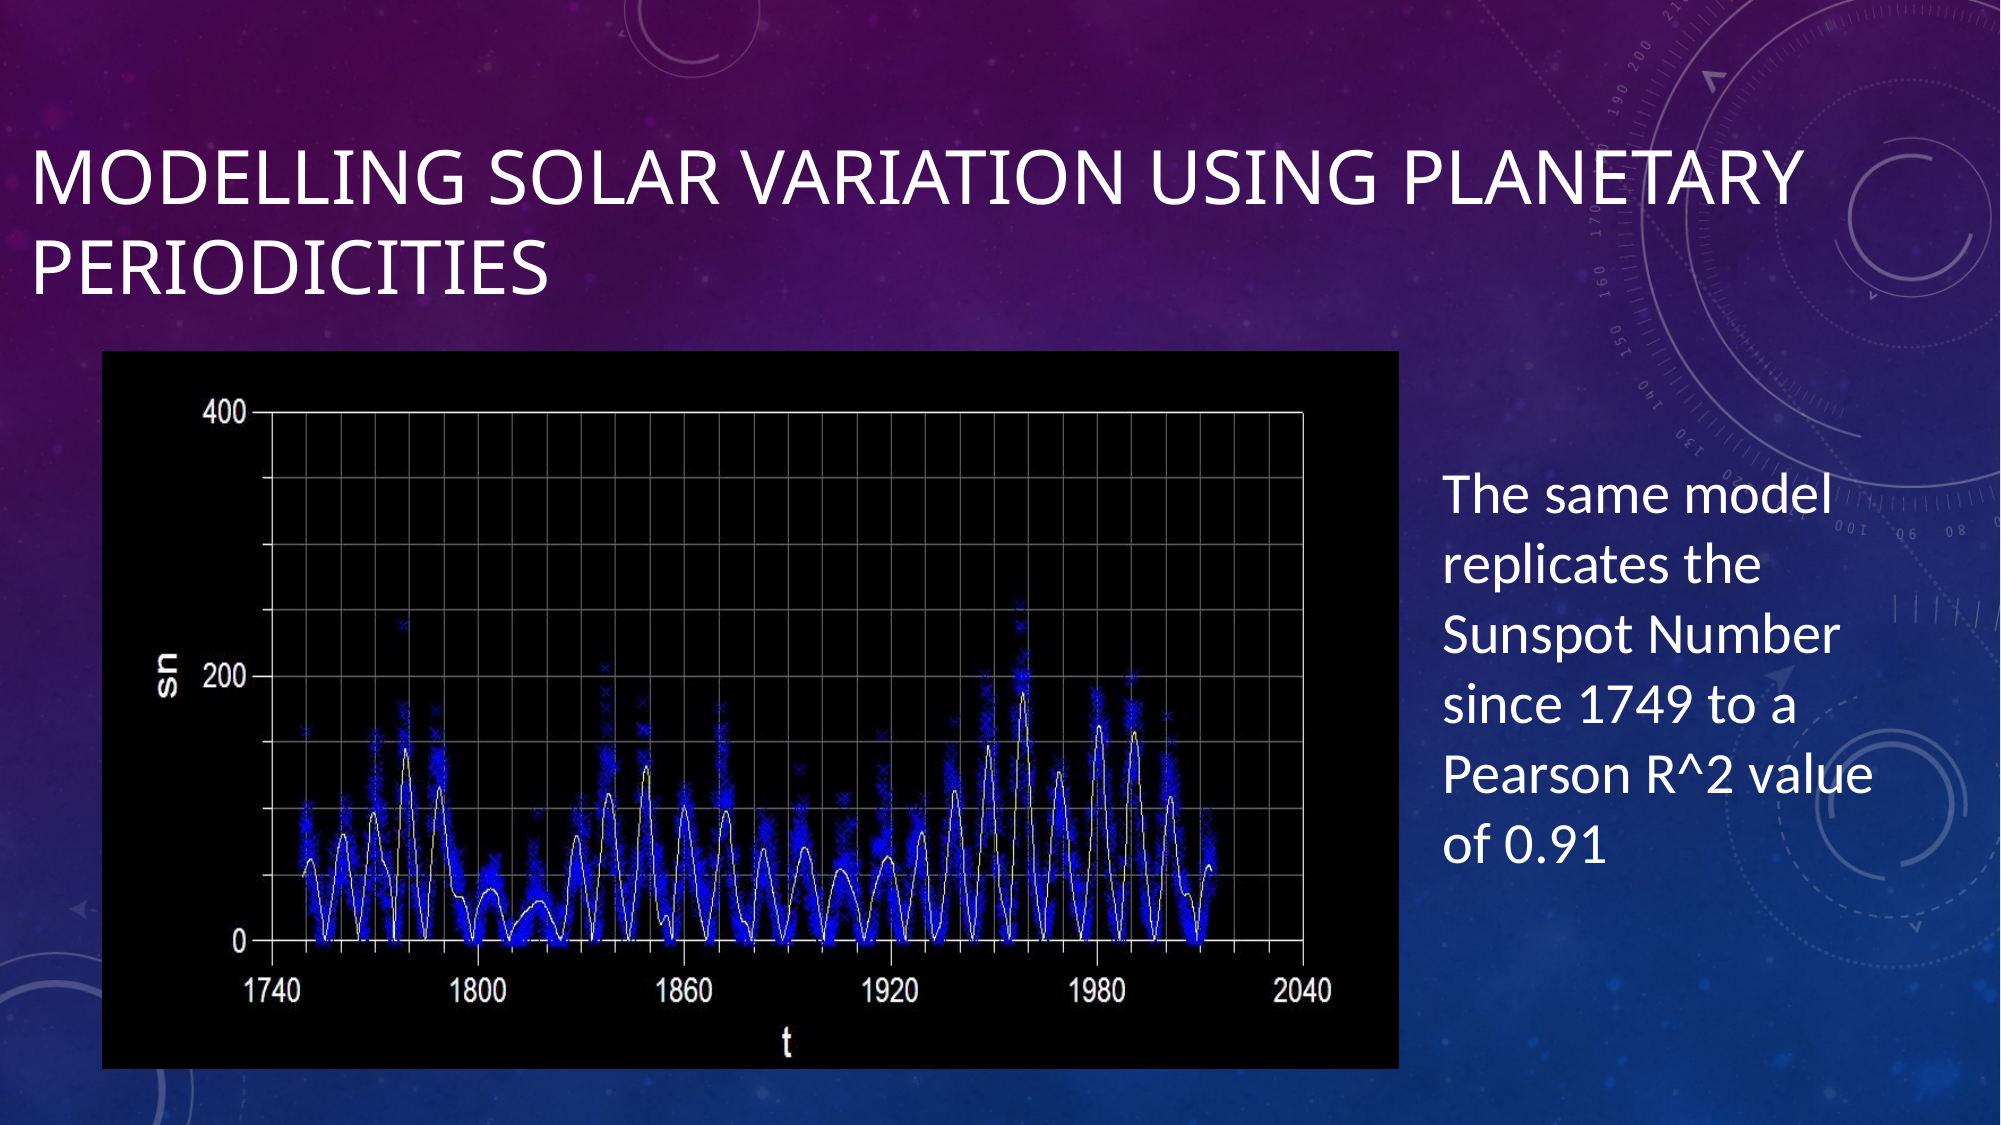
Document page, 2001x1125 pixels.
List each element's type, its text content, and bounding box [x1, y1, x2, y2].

text_box The same model replicates the Sunspot Number since 1749 to a Pearson R^2 value of 0.91 [1428, 447, 1914, 883]
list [101, 351, 1399, 1070]
title Modelling solar variation using planetary periodicities [14, 99, 2000, 339]
picture [0, 0, 2001, 1125]
